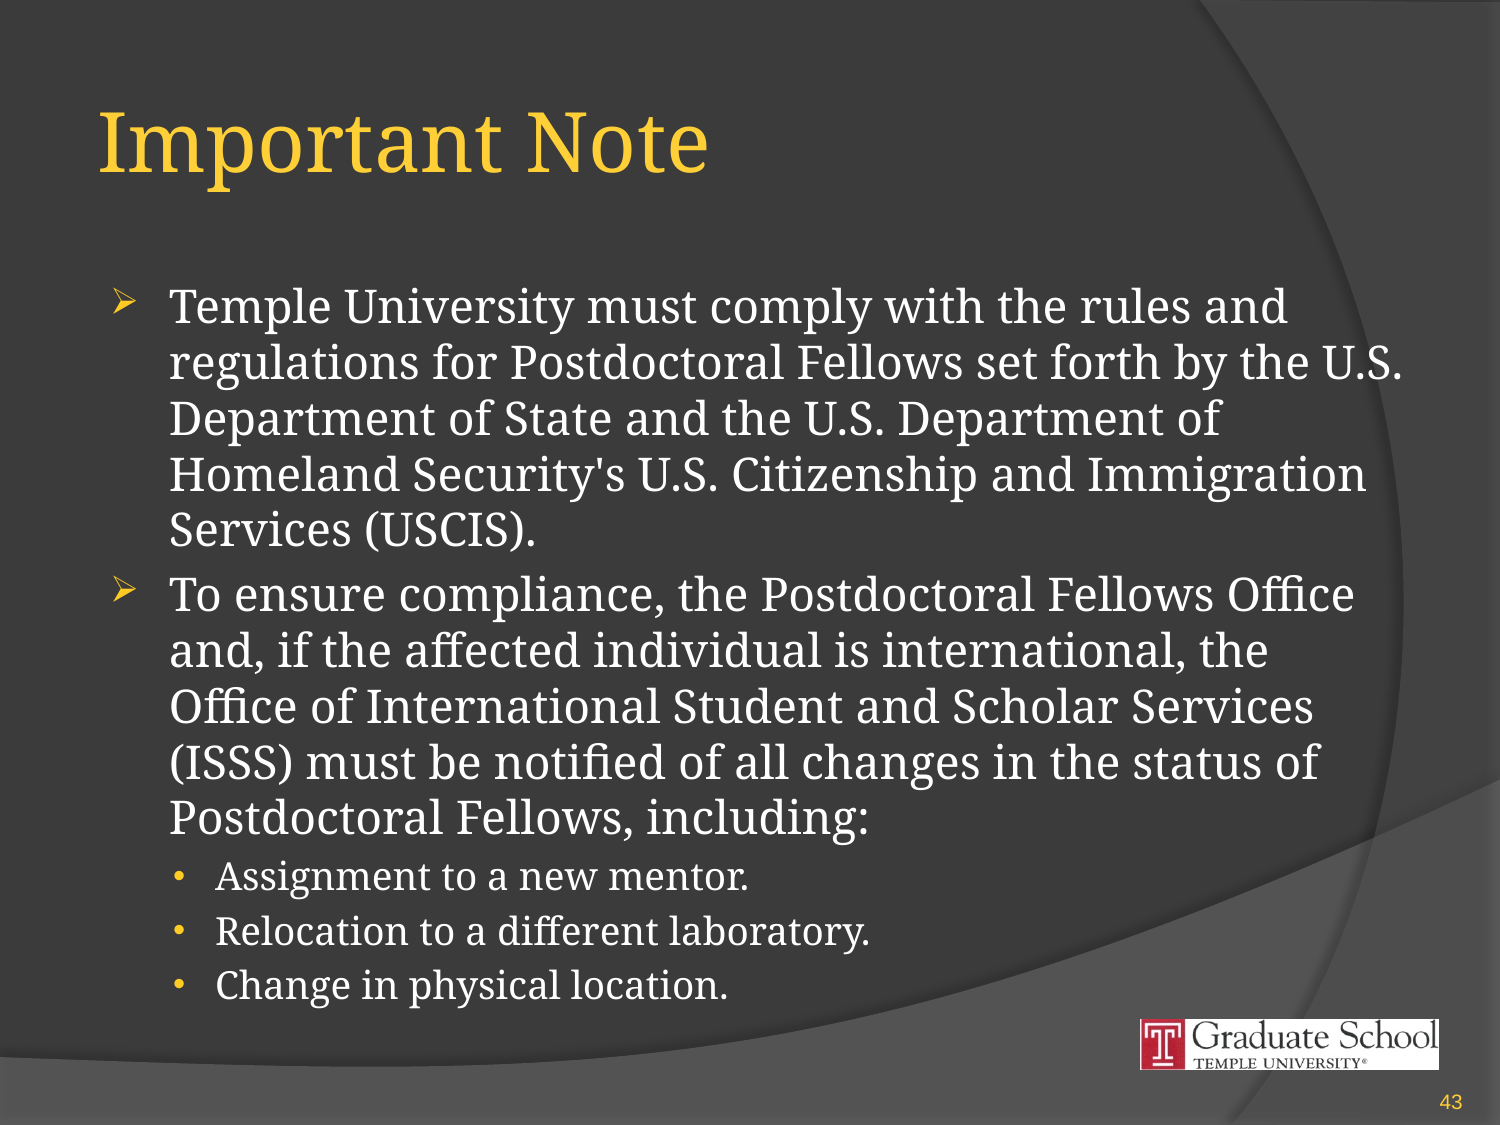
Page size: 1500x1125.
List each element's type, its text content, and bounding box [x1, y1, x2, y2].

picture [1139, 1019, 1439, 1071]
slide_number 43 [1337, 1053, 1463, 1114]
title Important Note [90, 45, 1500, 233]
list Temple University must comply with the rules and regulations for Postdoctoral Fellows set forth by the U.S. Department of State and the U.S. Department of Homeland Security's U.S. Citizenship and Immigration Services (USCIS). To ensure compliance, the Postdoctoral Fellows Office and, if the affected individual is international, the Office of International Student and Scholar Services (ISSS) must be notified of all changes in the status of Postdoctoral Fellows, including: Assignment to a new mentor. Relocation to a different laboratory. Change in physical location. [90, 270, 1425, 1020]
